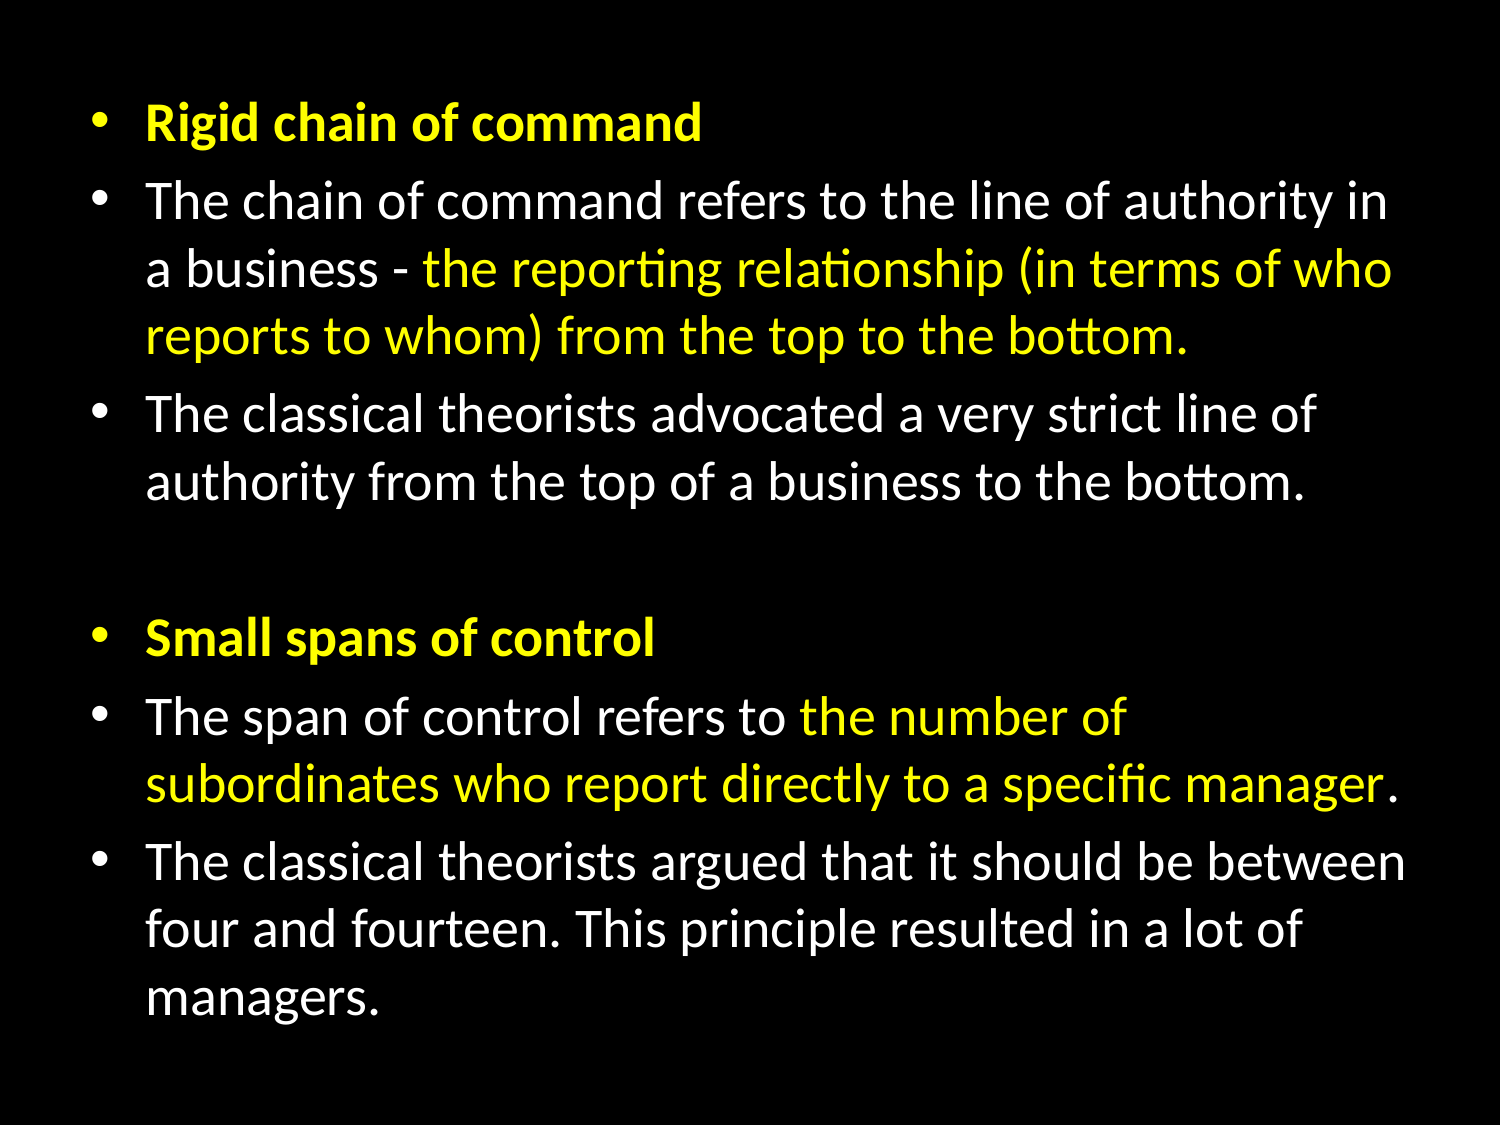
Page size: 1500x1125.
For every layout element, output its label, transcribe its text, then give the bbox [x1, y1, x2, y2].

list Rigid chain of command The chain of command refers to the line of authority in a business - the reporting relationship (in terms of who reports to whom) from the top to the bottom. The classical theorists advocated a very strict line of authority from the top of a business to the bottom. Small spans of control The span of control refers to the number of subordinates who report directly to a specific manager. The classical theorists argued that it should be between four and fourteen. This principle resulted in a lot of managers. [75, 78, 1425, 1059]
